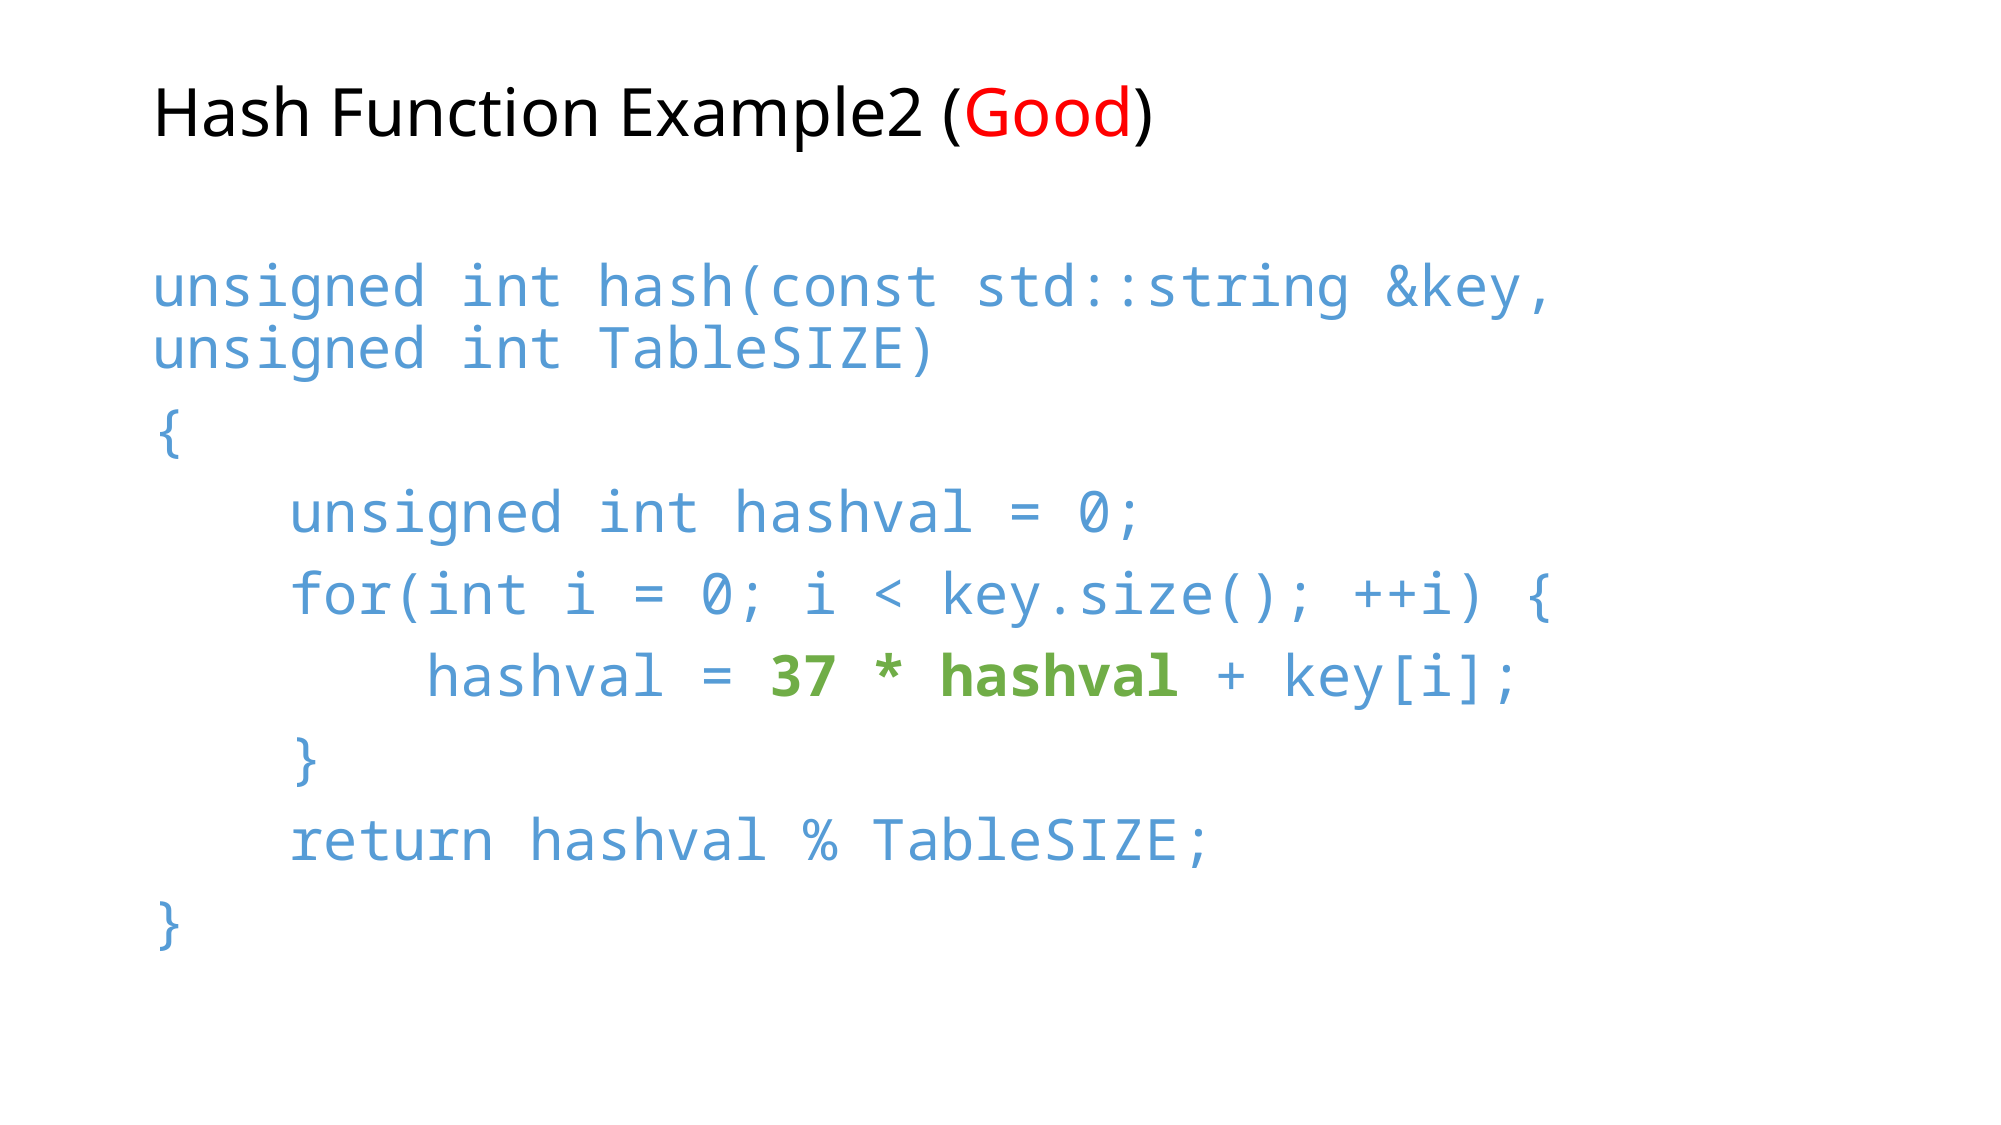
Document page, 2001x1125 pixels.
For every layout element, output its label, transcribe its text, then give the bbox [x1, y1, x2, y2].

title Hash Function Example2 (Good) [137, 59, 1863, 249]
list unsigned int hash(const std::string &key, unsigned int TableSIZE) { unsigned int hashval = 0; for(int i = 0; i < key.size(); ++i) { hashval = 37 * hashval + key[i]; } return hashval % TableSIZE; } [137, 249, 1863, 964]
